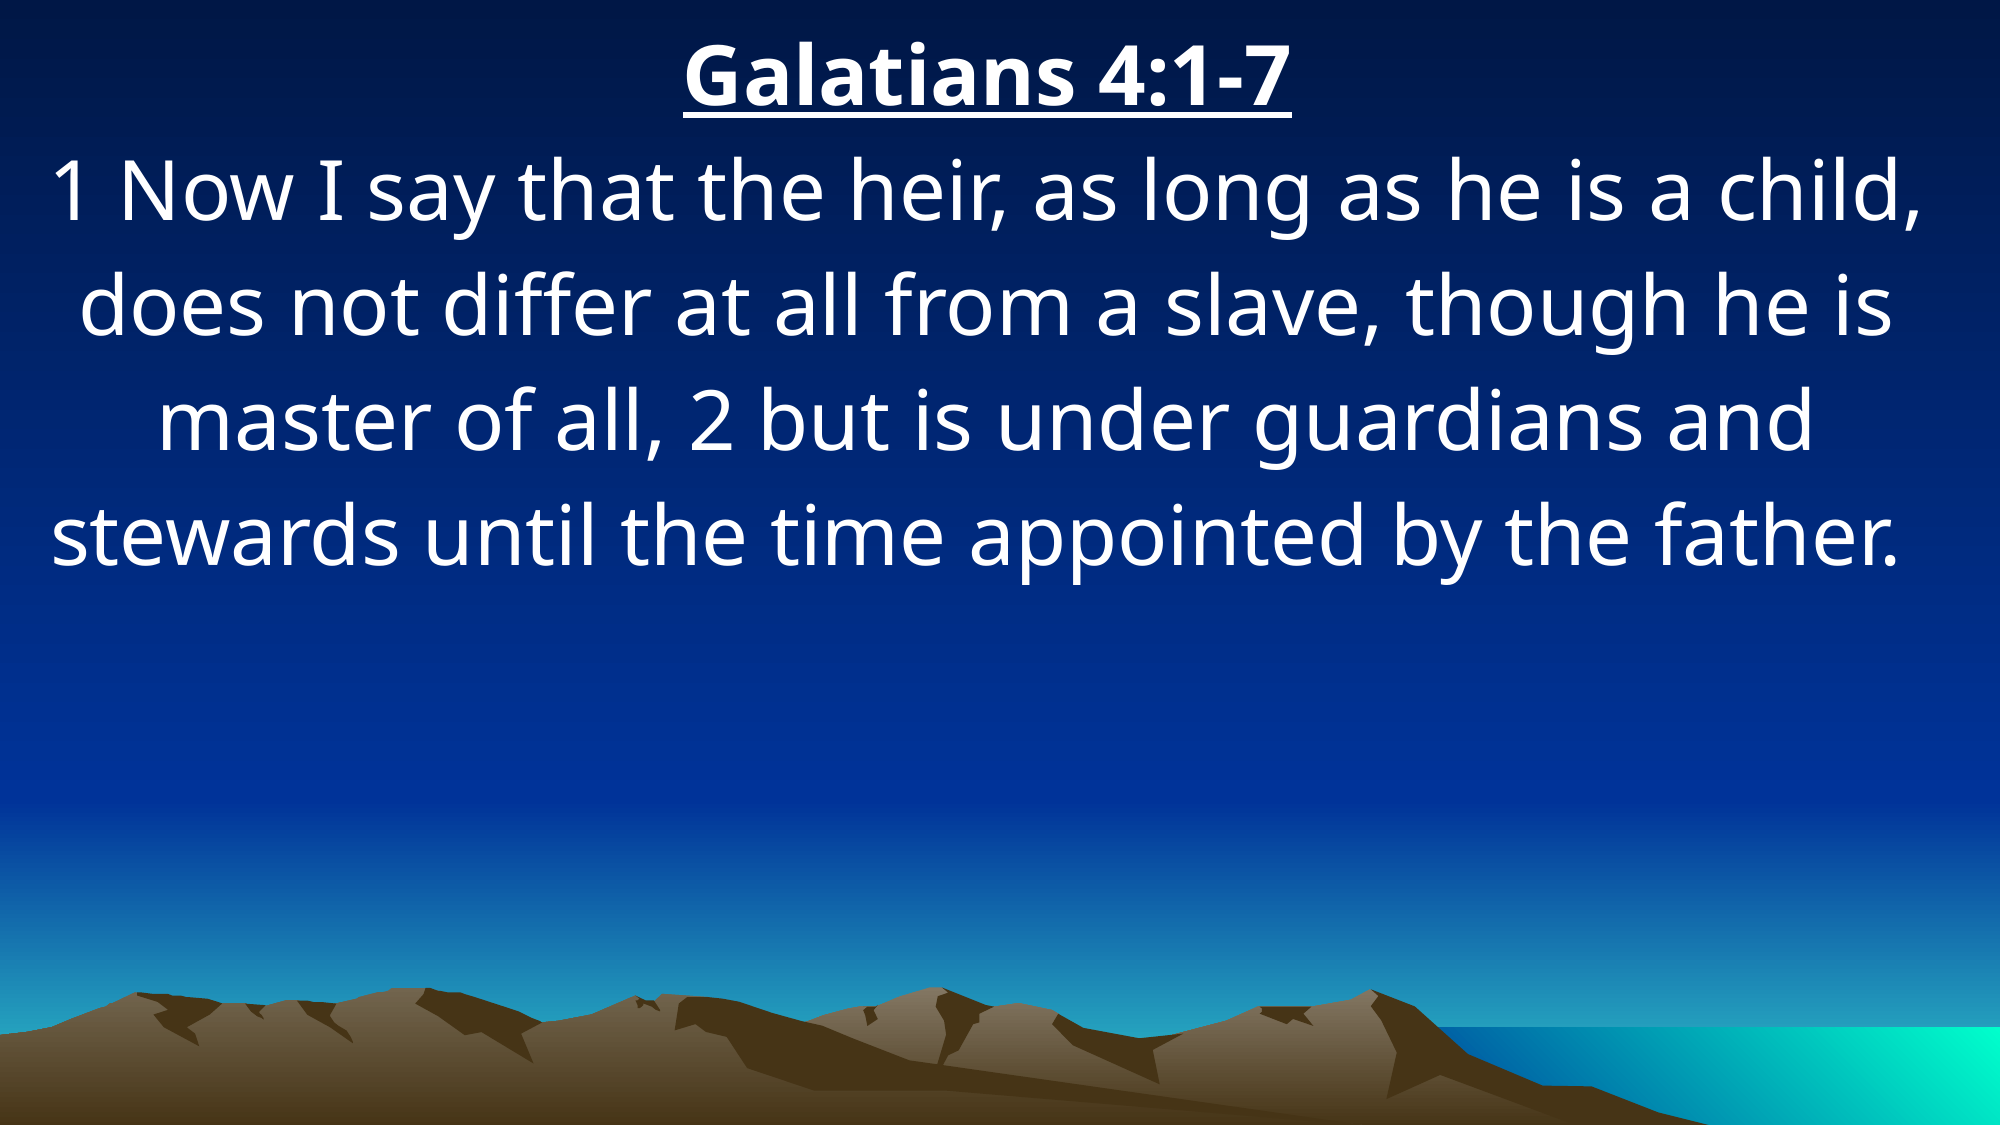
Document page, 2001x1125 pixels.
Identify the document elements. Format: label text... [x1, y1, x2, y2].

text_box Galatians 4:1-7 1 Now I say that the heir, as long as he is a child, does not differ at all from a slave, though he is master of all, 2 but is under guardians and stewards until the time appointed by the father. [12, 0, 1963, 988]
